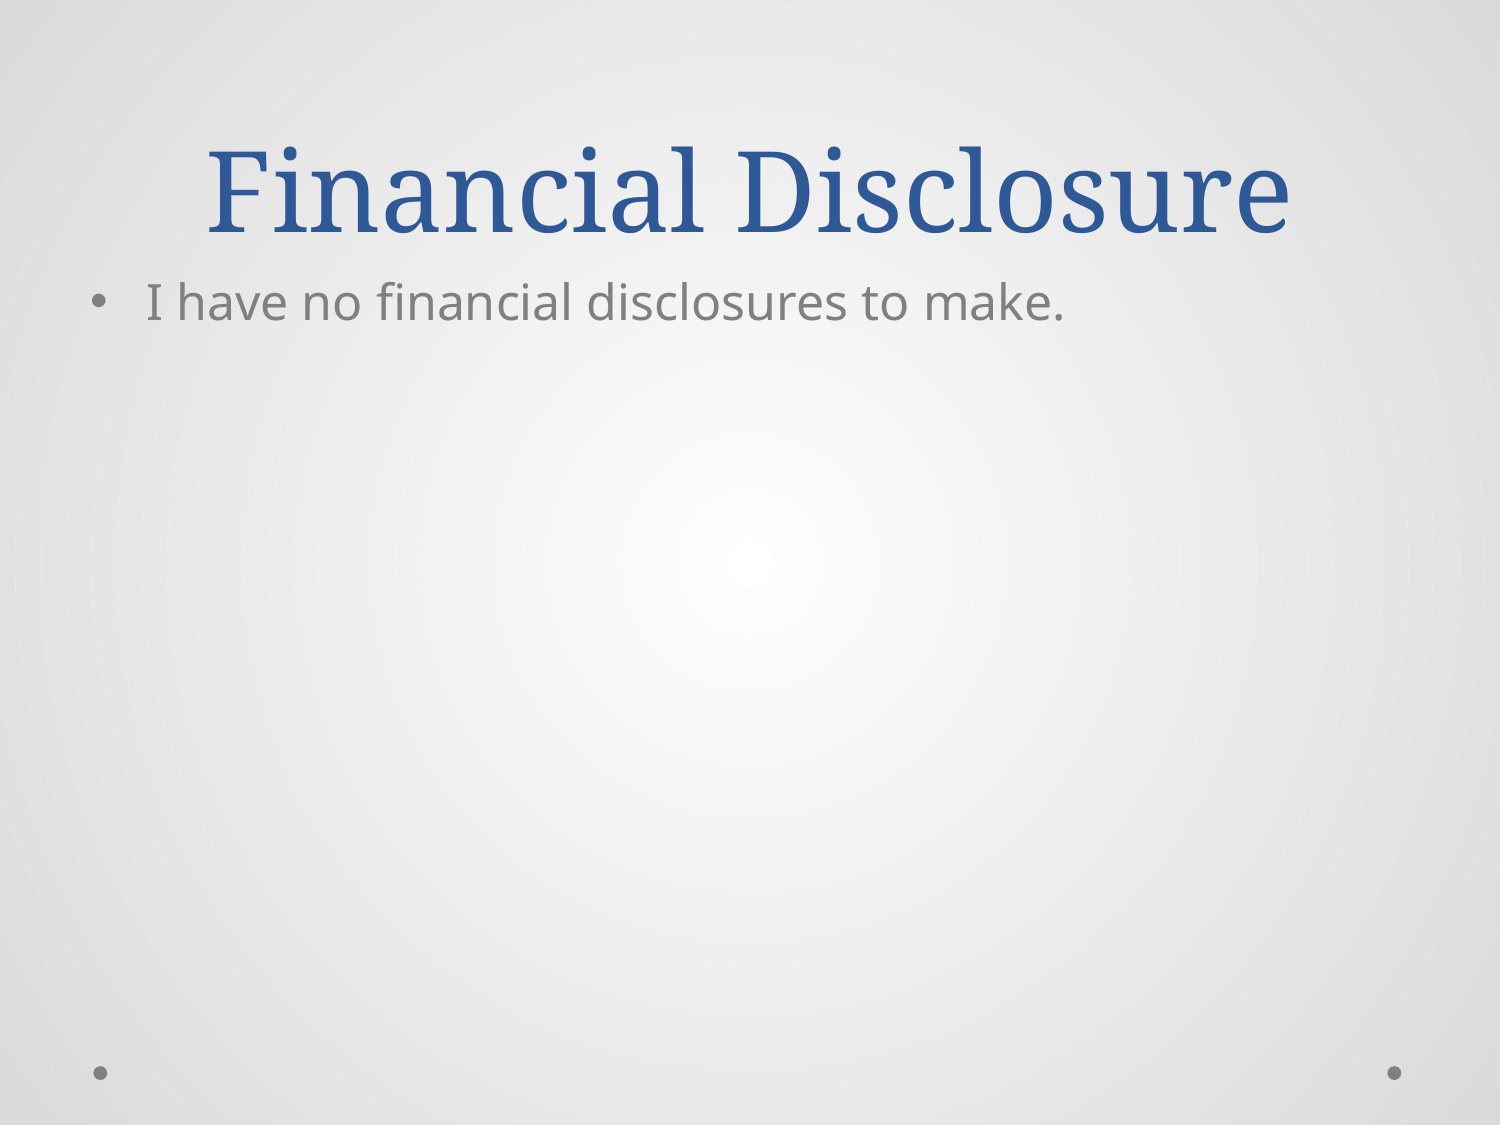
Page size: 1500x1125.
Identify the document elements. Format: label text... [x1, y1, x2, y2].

list I have no financial disclosures to make. [75, 262, 1425, 1005]
title Financial Disclosure [75, 0, 1425, 262]
